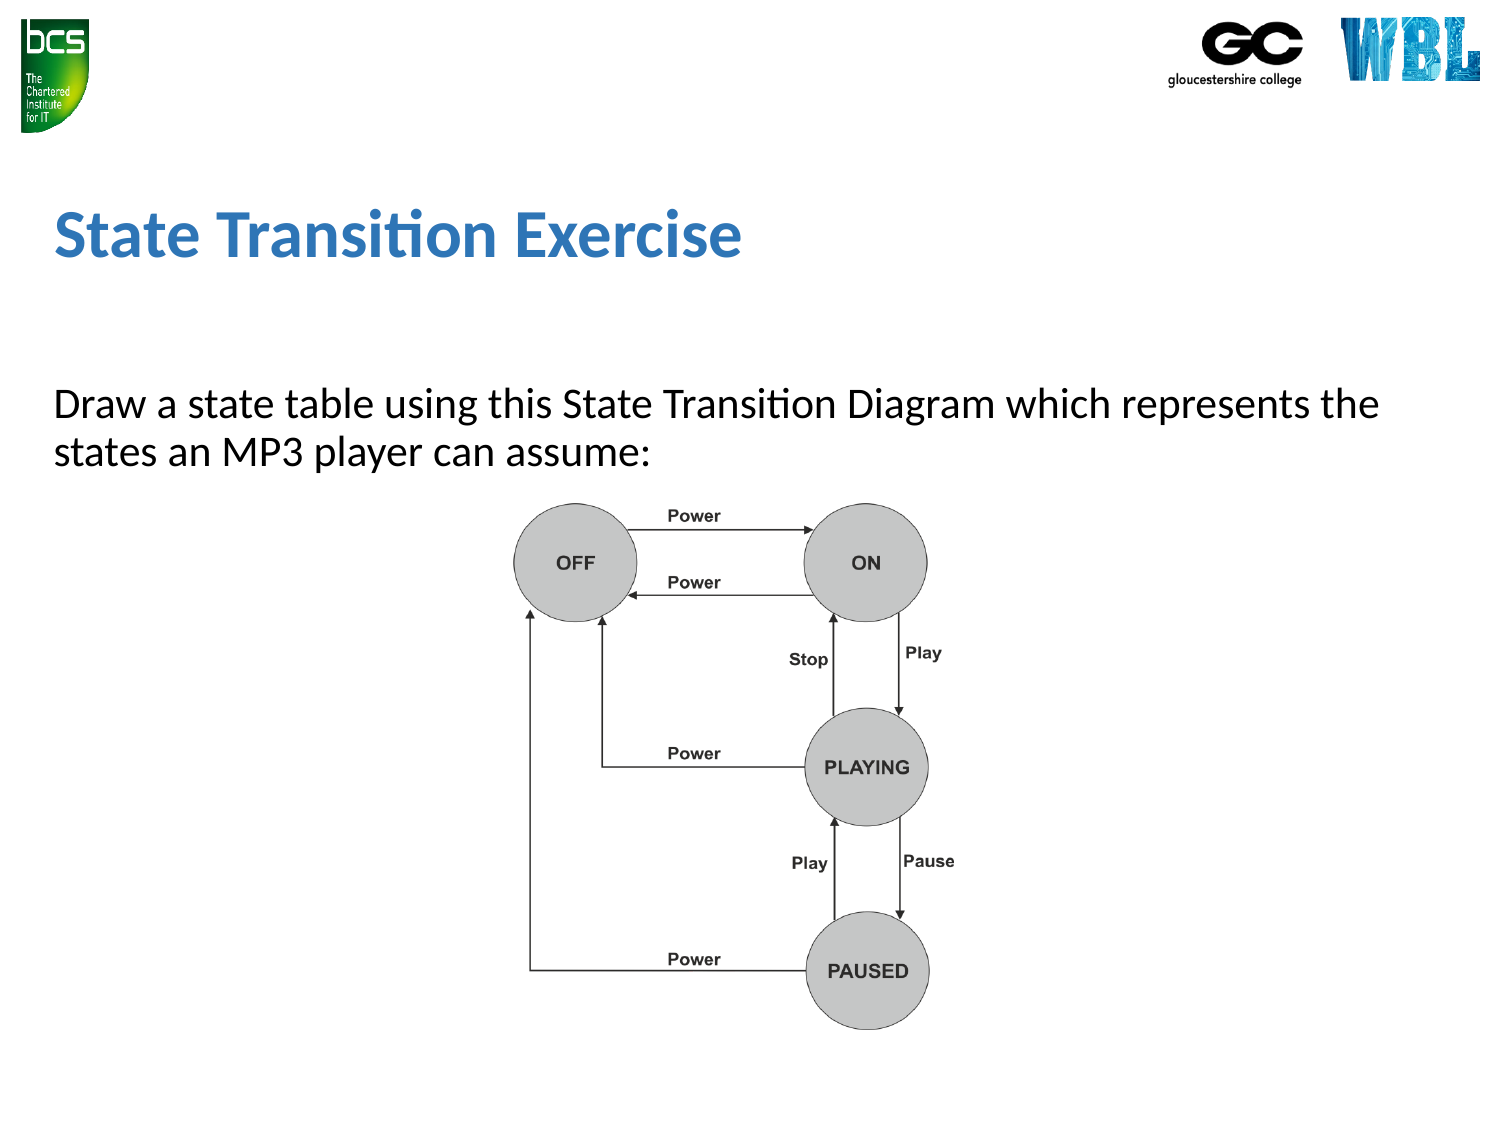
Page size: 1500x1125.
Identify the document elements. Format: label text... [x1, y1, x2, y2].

picture [1465, 71, 1475, 77]
picture [1470, 60, 1476, 67]
picture [1341, 17, 1451, 81]
picture [1407, 43, 1415, 51]
picture [1452, 17, 1480, 67]
picture [1163, 16, 1306, 93]
title State Transition Exercise [39, 160, 1466, 310]
list Draw a state table using this State Transition Diagram which represents the states an MP3 player can assume: [38, 373, 1465, 1050]
picture [21, 19, 89, 133]
picture [513, 503, 954, 1031]
